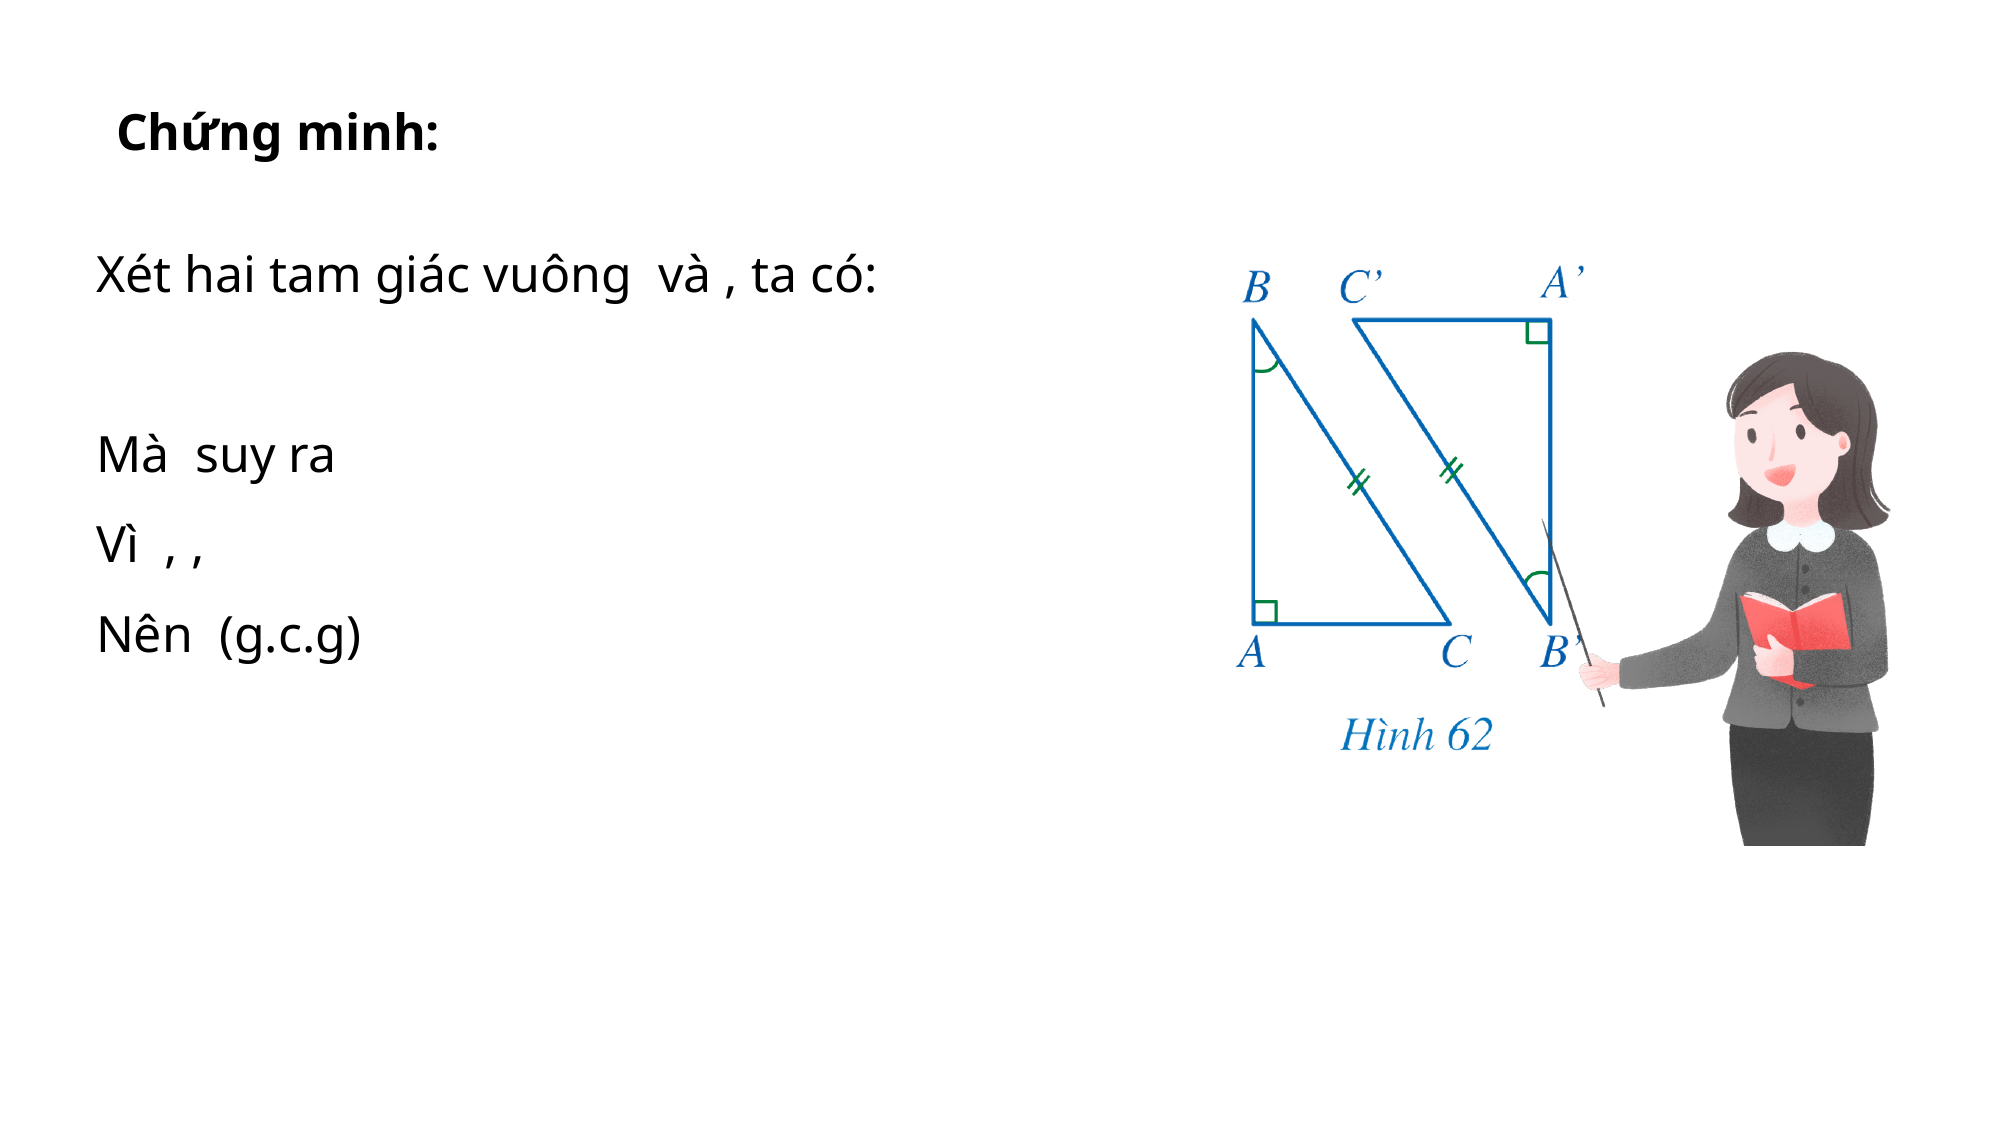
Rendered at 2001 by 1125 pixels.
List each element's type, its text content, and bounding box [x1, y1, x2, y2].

picture [1202, 230, 2000, 846]
text_box Chứng minh: [101, 77, 1616, 168]
